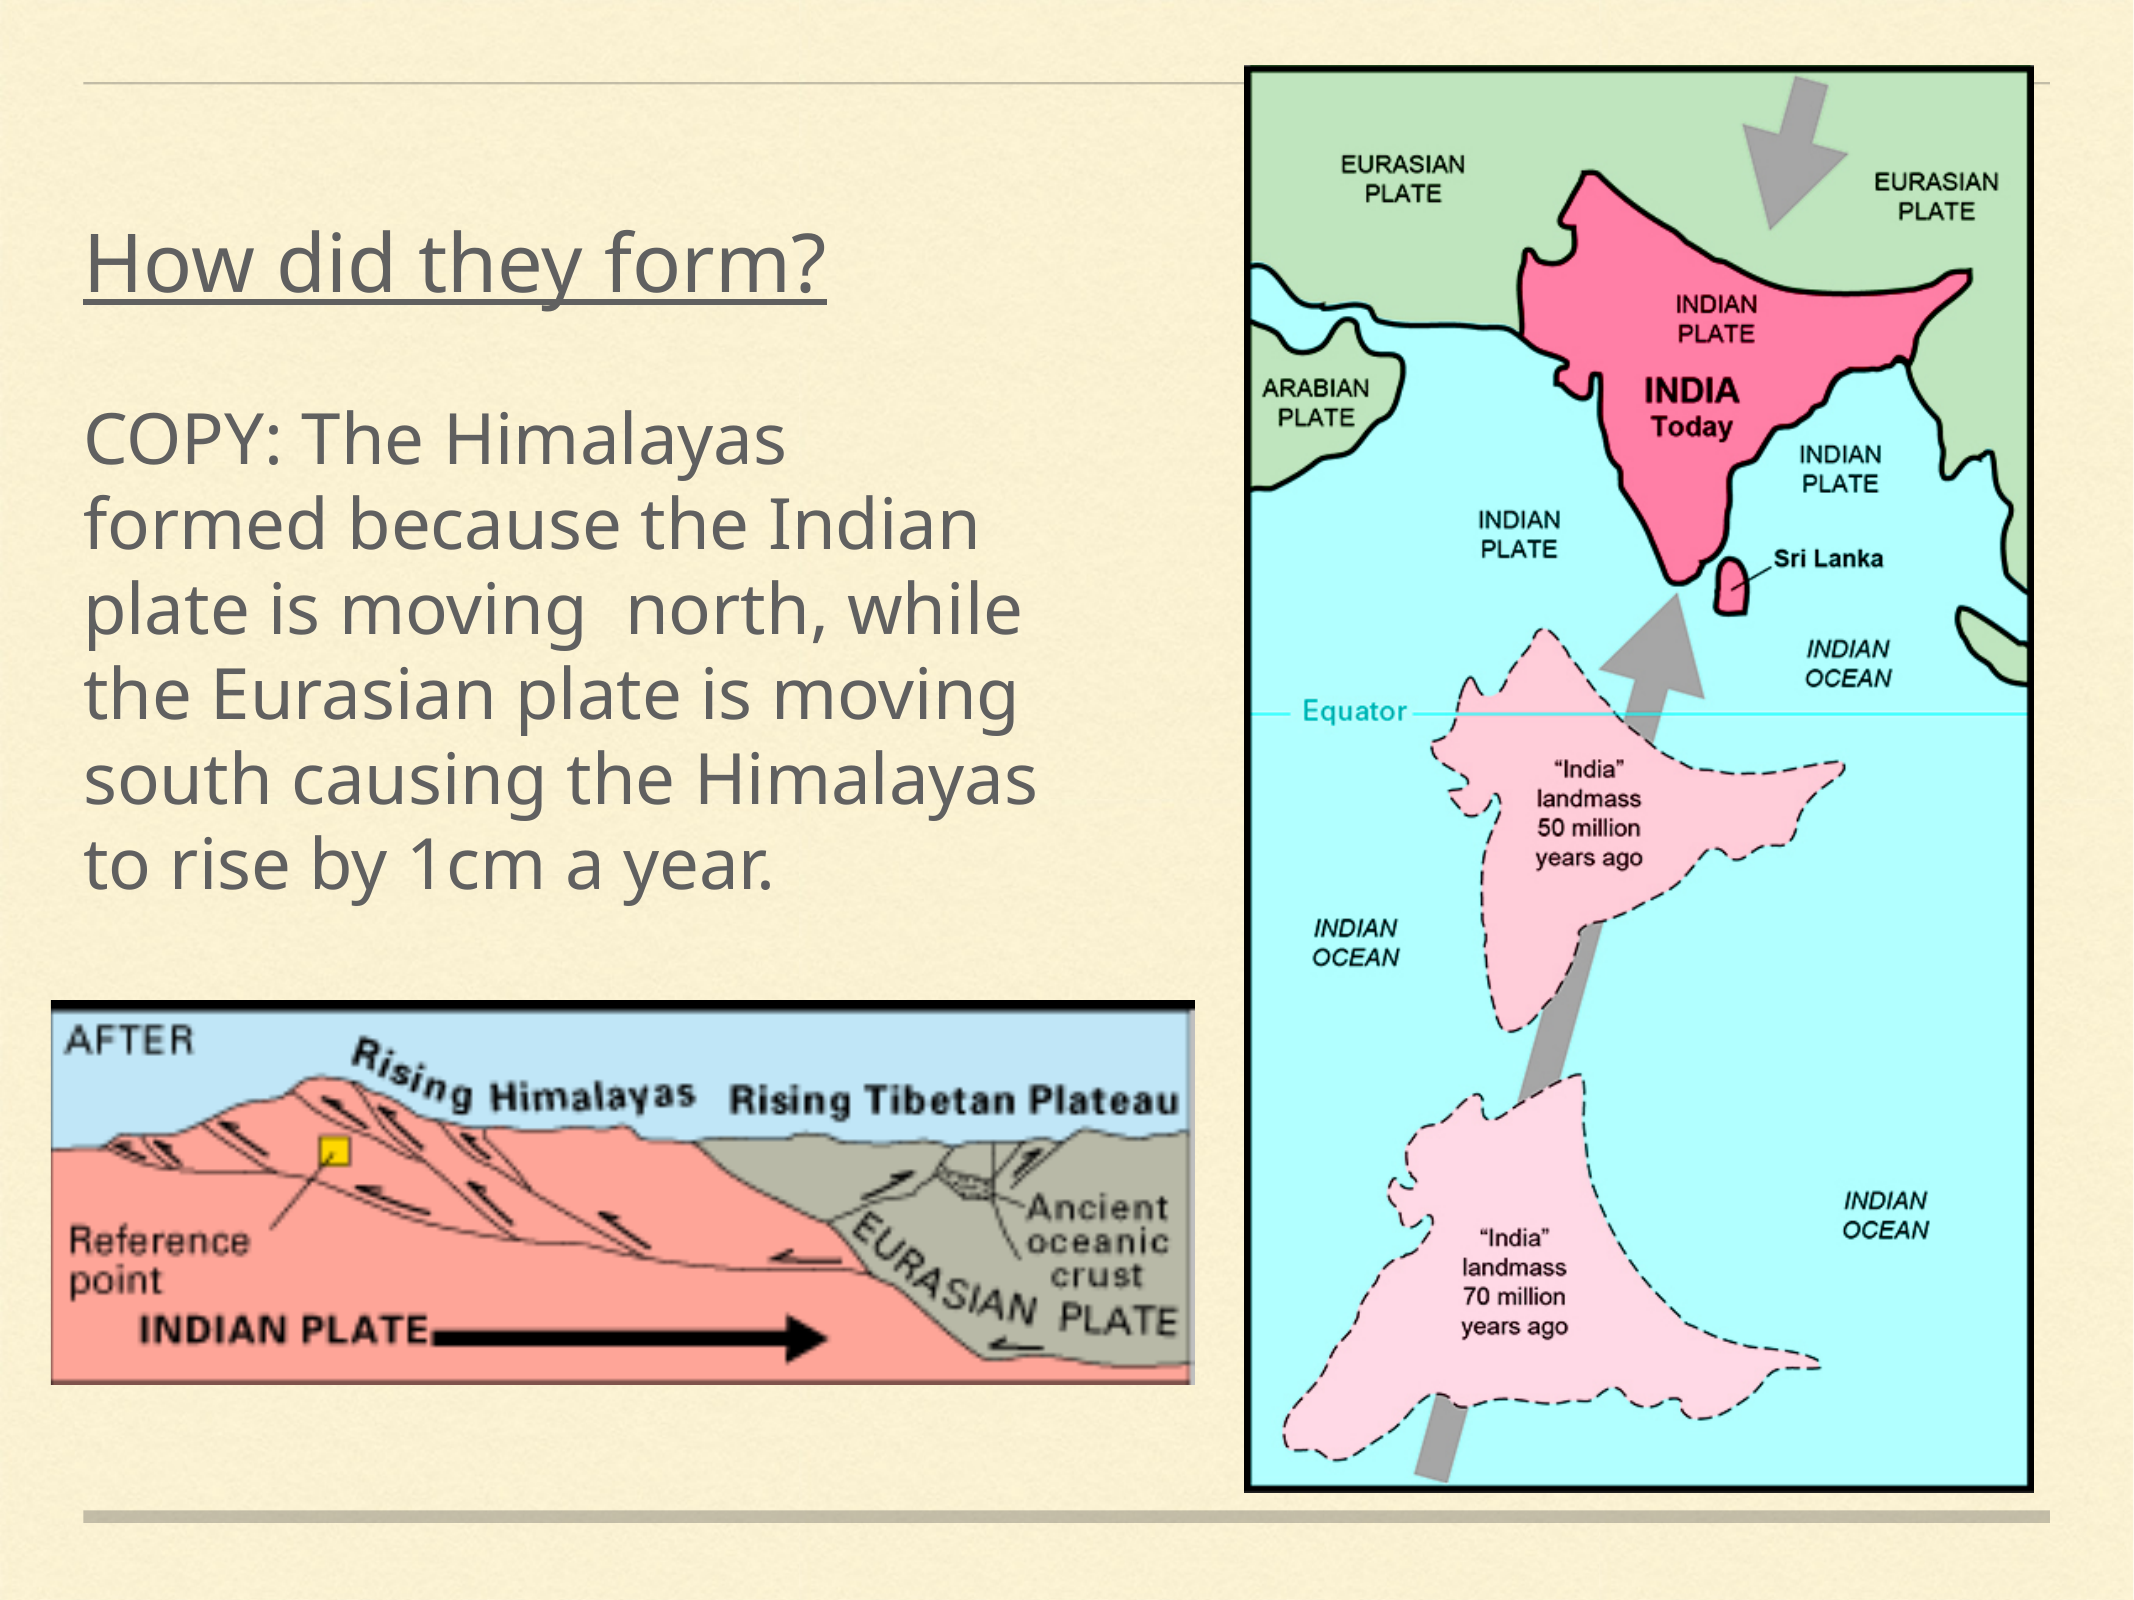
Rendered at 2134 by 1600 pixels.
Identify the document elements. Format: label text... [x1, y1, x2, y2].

picture [0, 0, 2134, 1600]
list How did they form? [82, 191, 1041, 330]
title COPY: The Himalayas formed because the Indian plate is moving north, while the Eurasian plate is moving south causing the Himalayas to rise by 1cm a year. [82, 393, 1041, 966]
